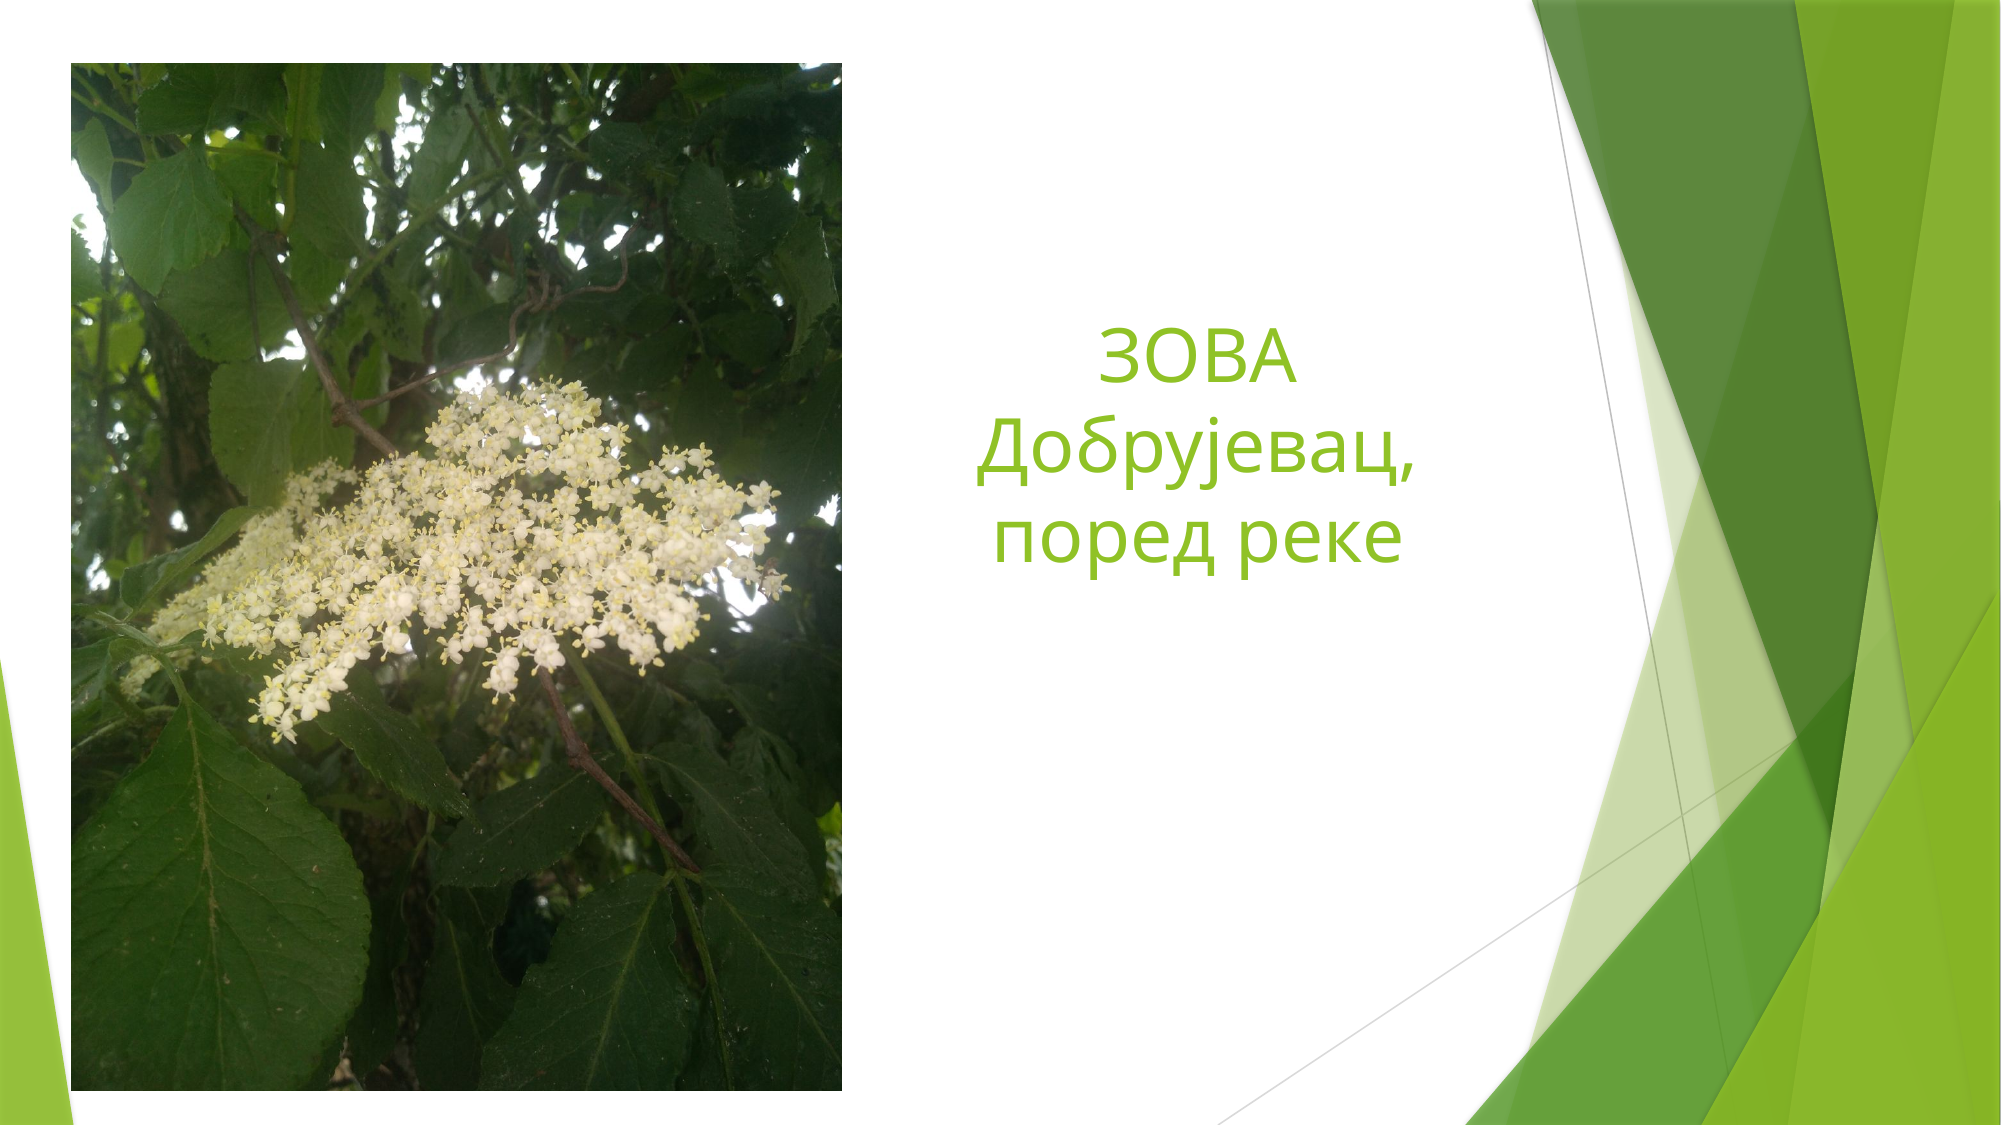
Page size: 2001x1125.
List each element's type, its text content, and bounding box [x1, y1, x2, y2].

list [70, 63, 842, 1092]
title ЗОВА Добрујевац, поред реке [893, 299, 1503, 632]
